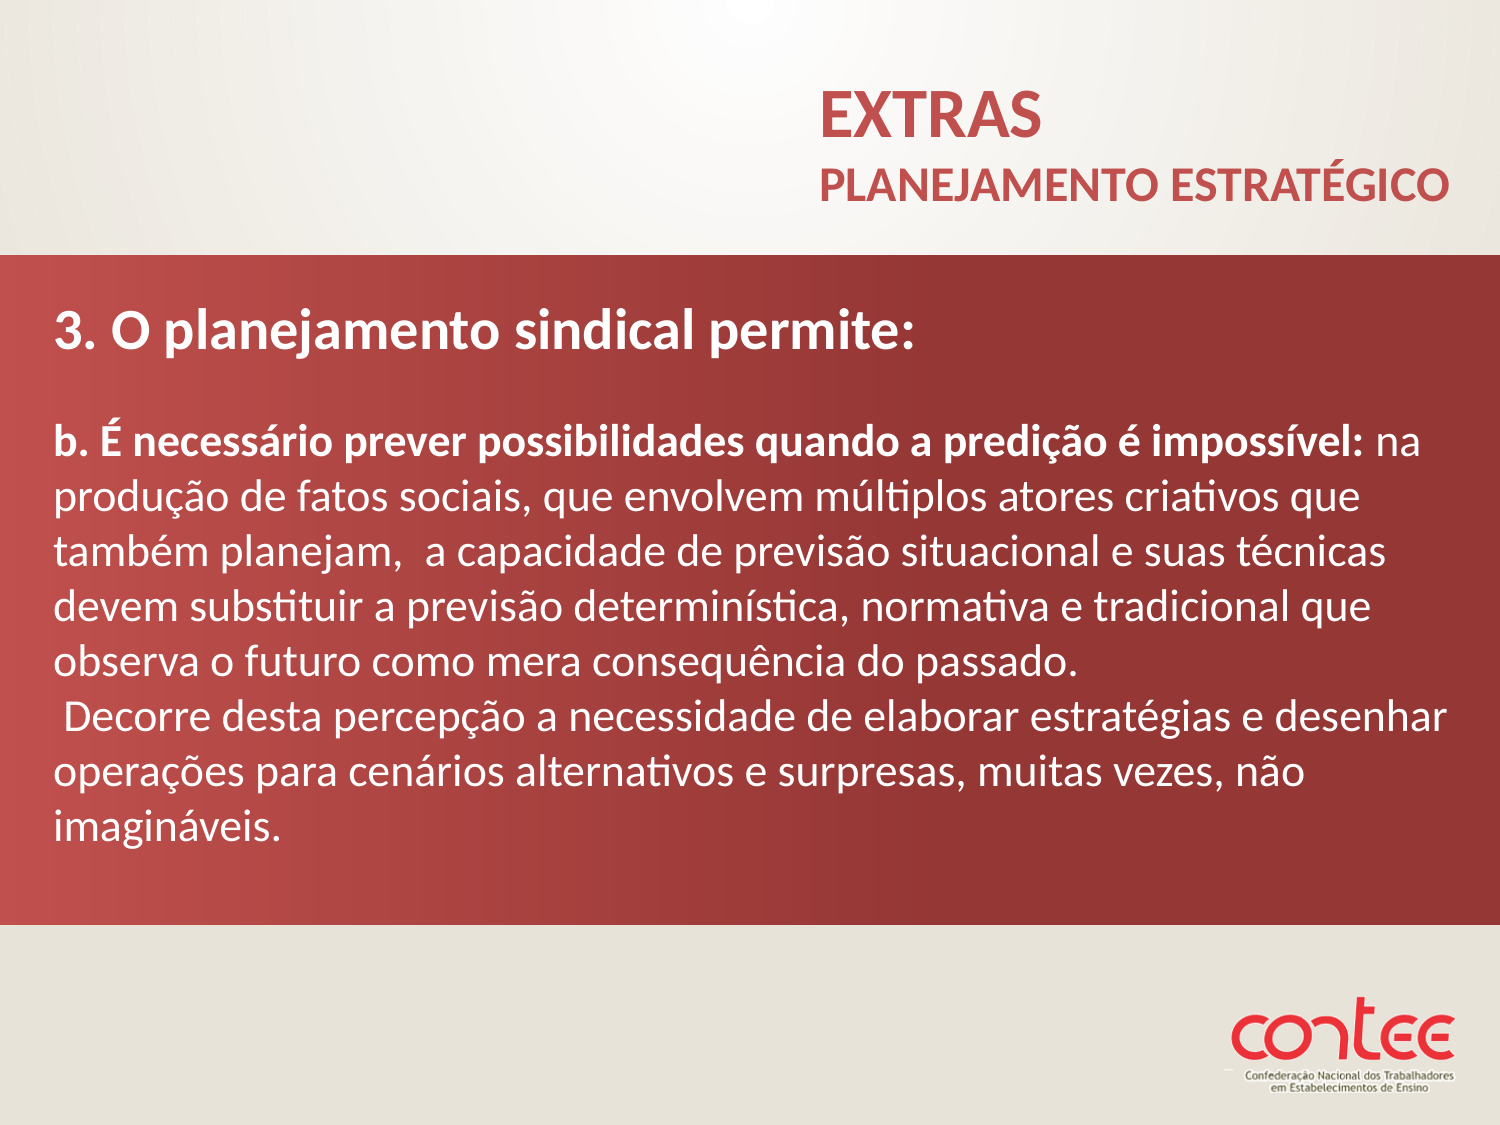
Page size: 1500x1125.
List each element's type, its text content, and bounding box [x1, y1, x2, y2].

text_box [0, 253, 1500, 926]
text_box EXTRAS PLANEJAMENTO ESTRATÉGICO [819, 66, 1500, 212]
text_box 3. O planejamento sindical permite: b. É necessário prever possibilidades quando a predição é impossível: na produção de fatos sociais, que envolvem múltiplos atores criativos que também planejam, a capacidade de previsão situacional e suas técnicas devem substituir a previsão determinística, normativa e tradicional que observa o futuro como mera consequência do passado. Decorre desta percepção a necessidade de elaborar estratégias e desenhar operações para cenários alternativos e surpresas, muitas vezes, não imagináveis. [53, 290, 1471, 851]
picture [1215, 979, 1471, 1111]
